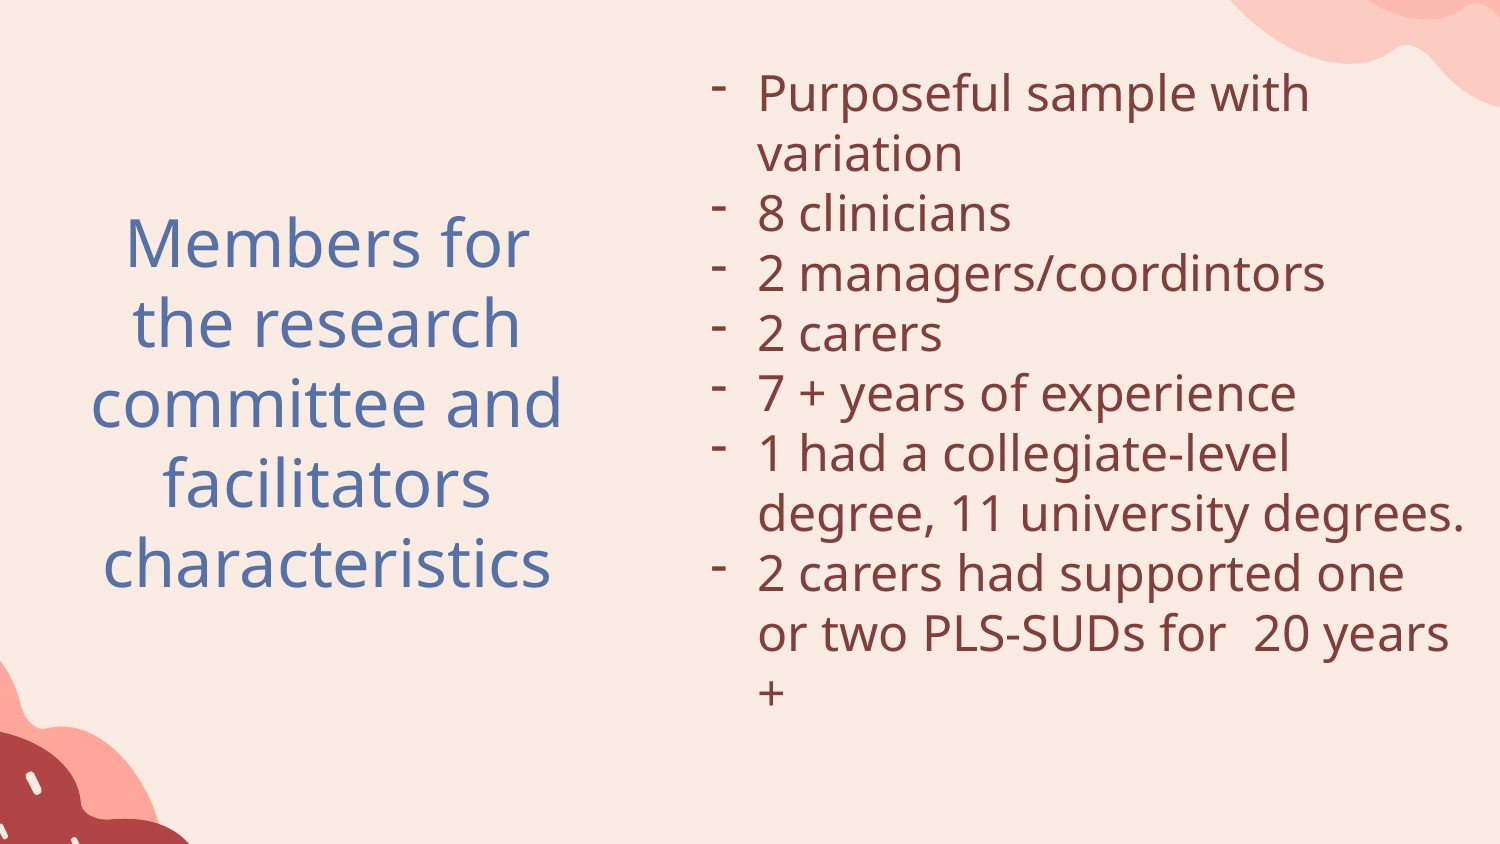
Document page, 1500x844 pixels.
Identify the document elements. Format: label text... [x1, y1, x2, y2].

subtitle Purposeful sample with variation 8 clinicians 2 managers/coordintors 2 carers 7 + years of experience 1 had a collegiate-level degree, 11 university degrees. 2 carers had supported one or two PLS-SUDs for 20 years + [710, 300, 1469, 544]
title Members for the research committee and facilitators characteristics [70, 353, 585, 448]
